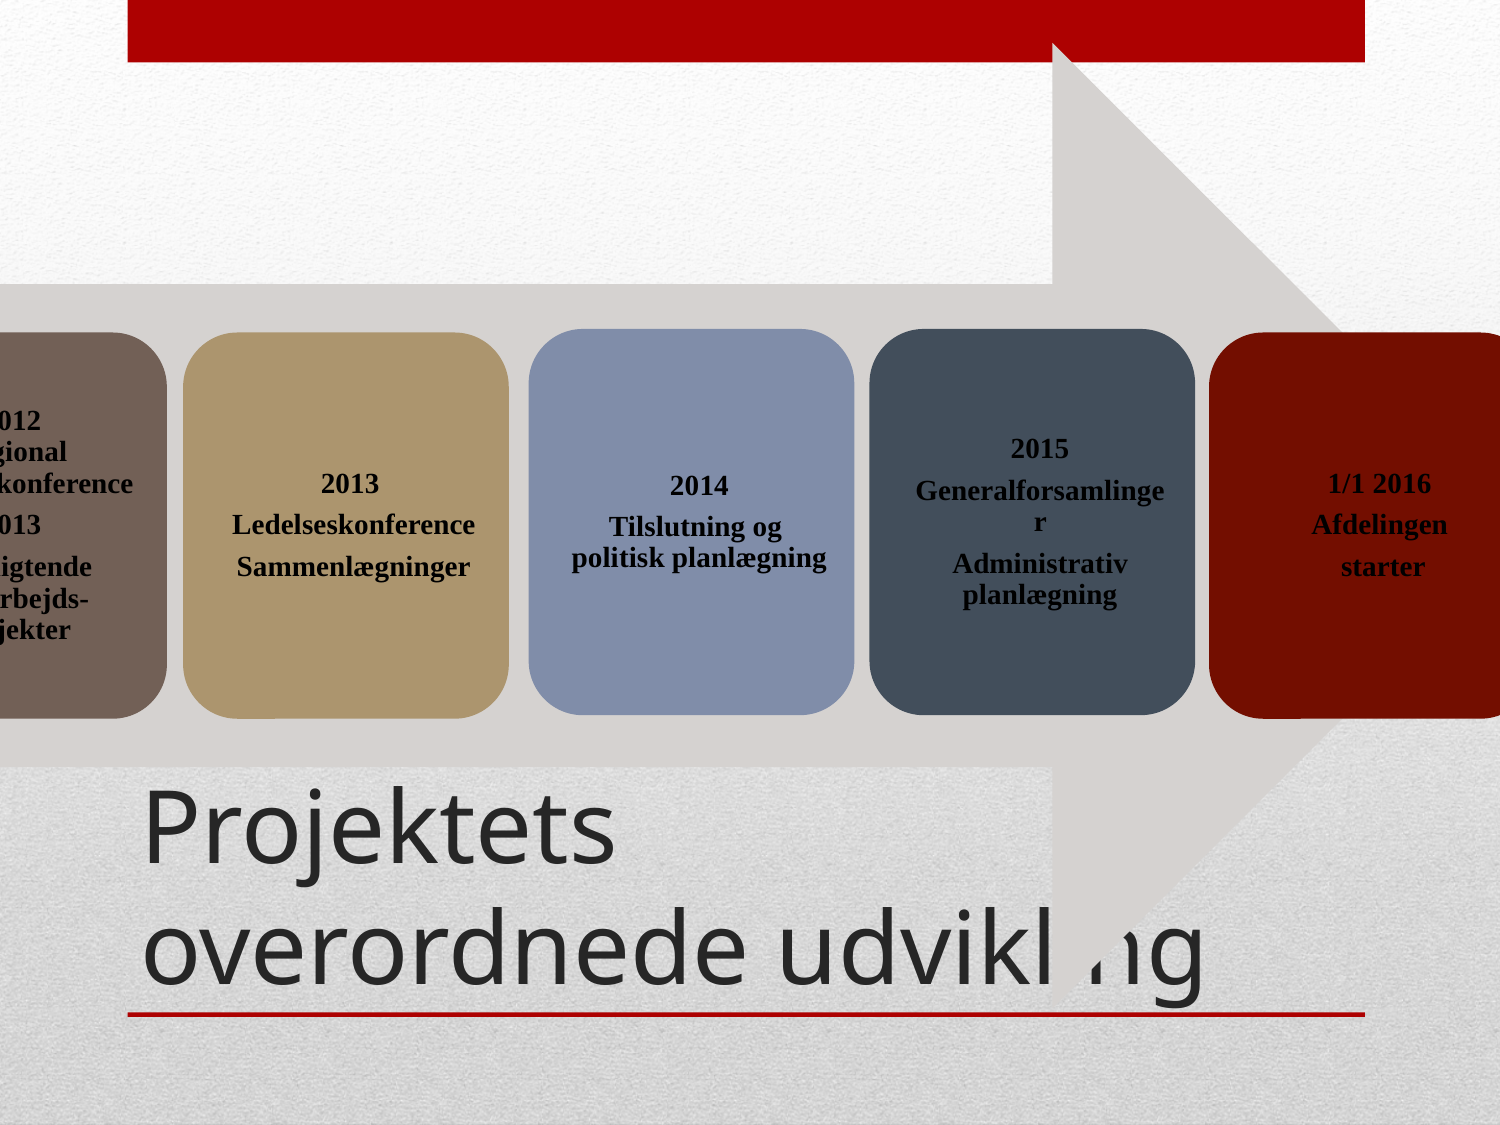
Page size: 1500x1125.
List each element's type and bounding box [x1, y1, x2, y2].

text_box [0, 42, 1500, 1009]
